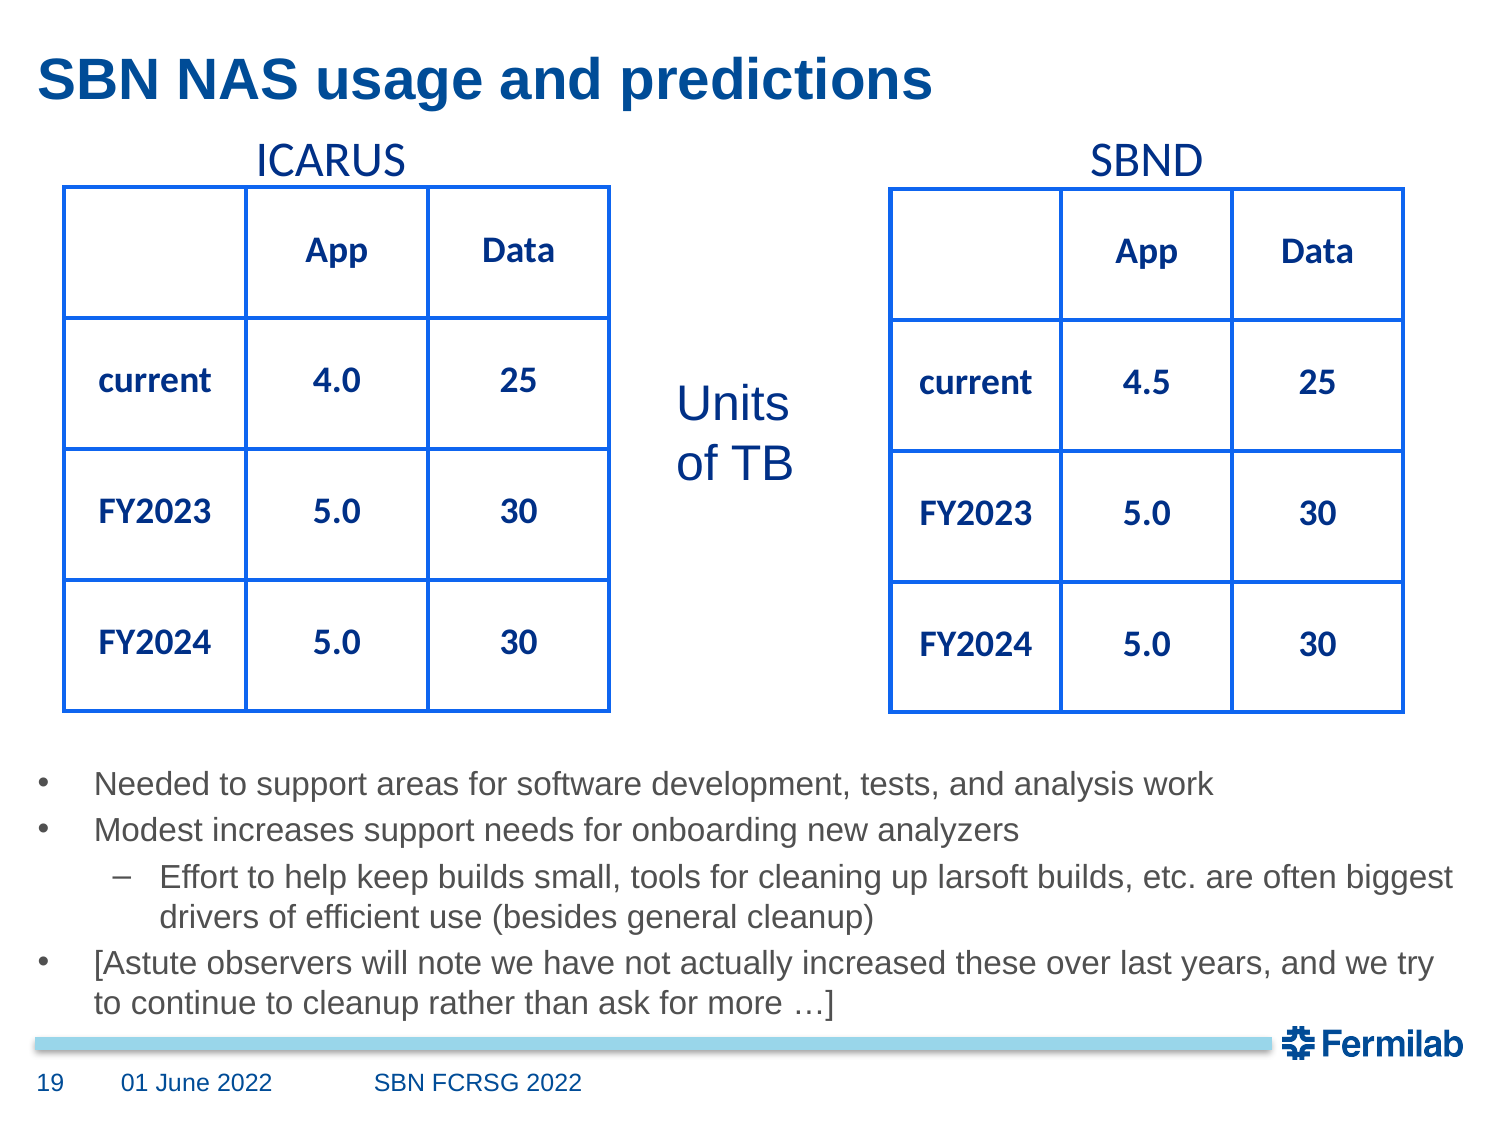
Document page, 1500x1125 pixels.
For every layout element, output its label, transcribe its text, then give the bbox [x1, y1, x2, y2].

table_cell 5.0 [248, 582, 426, 709]
table_cell 30 [430, 451, 607, 578]
table_cell 5.0 [1063, 453, 1230, 580]
text_box ICARUS [104, 118, 558, 194]
table_cell 5.0 [1063, 584, 1230, 710]
table_cell 30 [430, 582, 607, 709]
table_cell 4.5 [1063, 322, 1230, 449]
table_header App [1063, 194, 1230, 318]
table_cell 30 [1234, 584, 1401, 710]
title SBN NAS usage and predictions [37, 41, 1463, 112]
table_header [66, 189, 244, 316]
table_cell current [66, 320, 244, 447]
text_box SBND [920, 118, 1374, 194]
slide_number 19 [36, 1066, 105, 1106]
footer SBN FCRSG 2022 [373, 1066, 1278, 1106]
text_box Units of TB [661, 363, 826, 499]
table_header [893, 191, 1059, 318]
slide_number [120, 1066, 337, 1106]
table_cell FY2024 [893, 584, 1059, 710]
table_cell 25 [1234, 322, 1401, 449]
table_cell 4.0 [248, 320, 426, 447]
table_cell FY2024 [66, 582, 244, 709]
table_cell current [893, 322, 1059, 449]
table_cell FY2023 [893, 453, 1059, 580]
table_cell 30 [1234, 453, 1401, 580]
table_cell 25 [430, 320, 607, 447]
picture [1282, 1026, 1463, 1060]
table_header Data [1234, 191, 1401, 318]
table_header Data [430, 189, 607, 316]
list Needed to support areas for software development, tests, and analysis work Modest increases support needs for onboarding new analyzers Effort to help keep builds small, tools for cleaning up larsoft builds, etc. are often biggest drivers of efficient use (besides general cleanup) [Astute observers will note we have not actually increased these over last years, and we try to continue to cleanup rather than ask for more …] [37, 761, 1461, 1007]
table_cell 5.0 [248, 451, 426, 578]
table_header App [248, 194, 426, 316]
table_cell FY2023 [66, 451, 244, 578]
